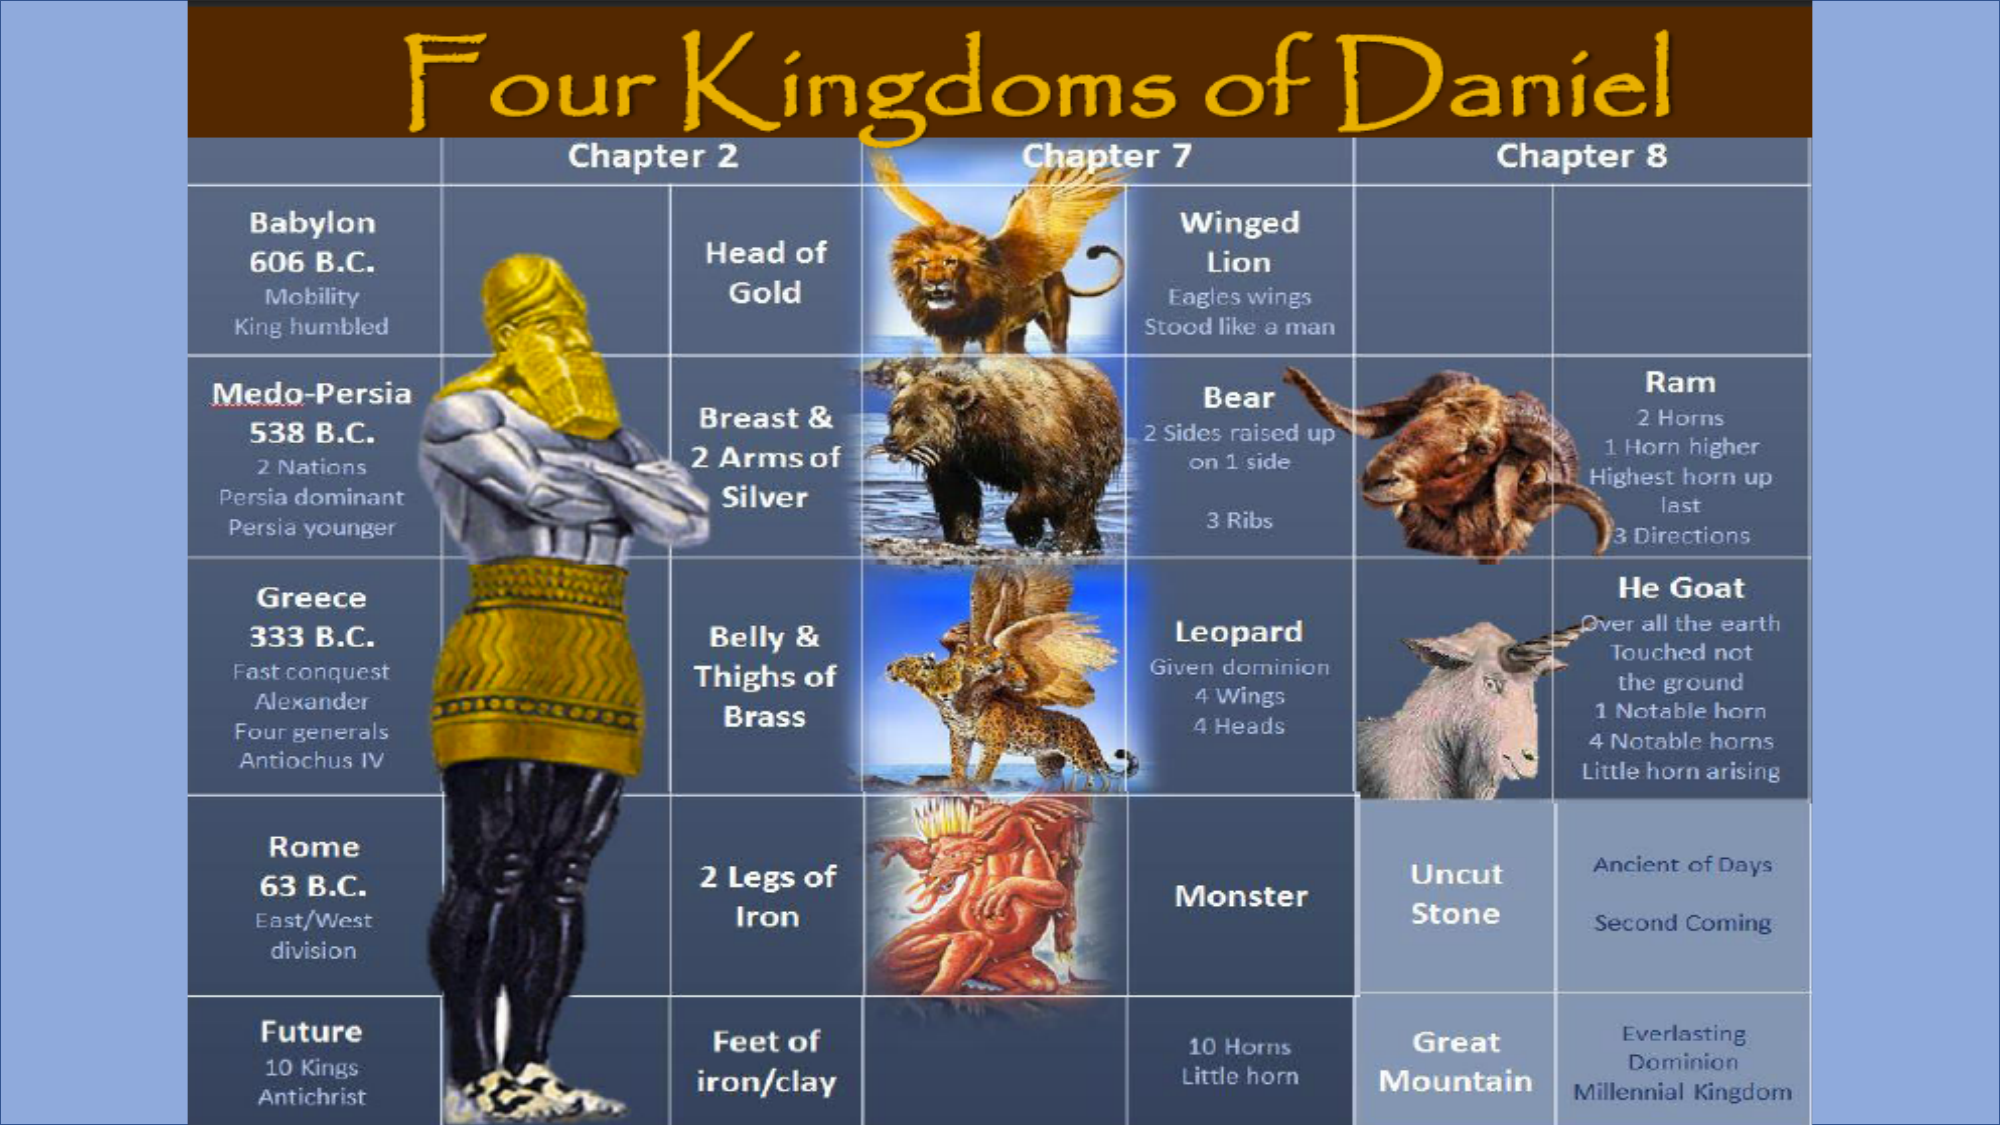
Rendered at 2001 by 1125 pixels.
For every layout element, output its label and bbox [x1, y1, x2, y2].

text_box [0, 0, 187, 1125]
picture [187, 0, 1813, 1125]
text_box [1813, 0, 2000, 1125]
